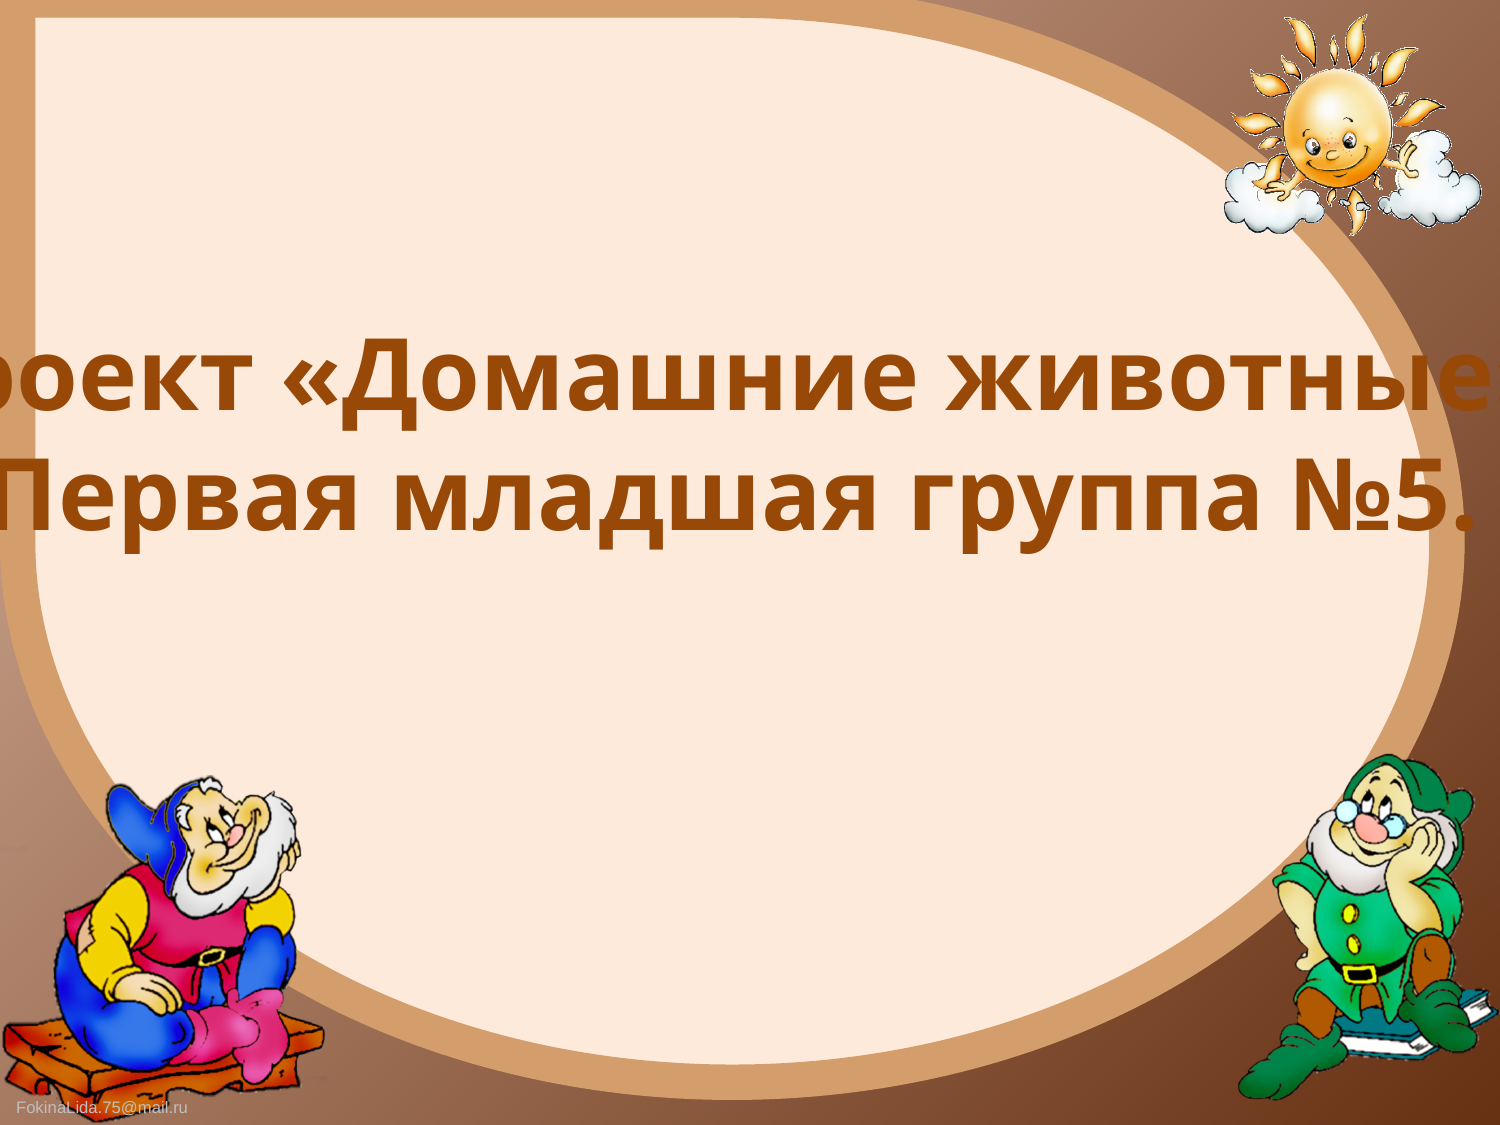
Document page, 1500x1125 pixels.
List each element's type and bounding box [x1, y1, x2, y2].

picture [1236, 751, 1500, 1101]
text_box [97, 302, 1367, 808]
picture [0, 775, 327, 1125]
picture [1214, 0, 1500, 244]
